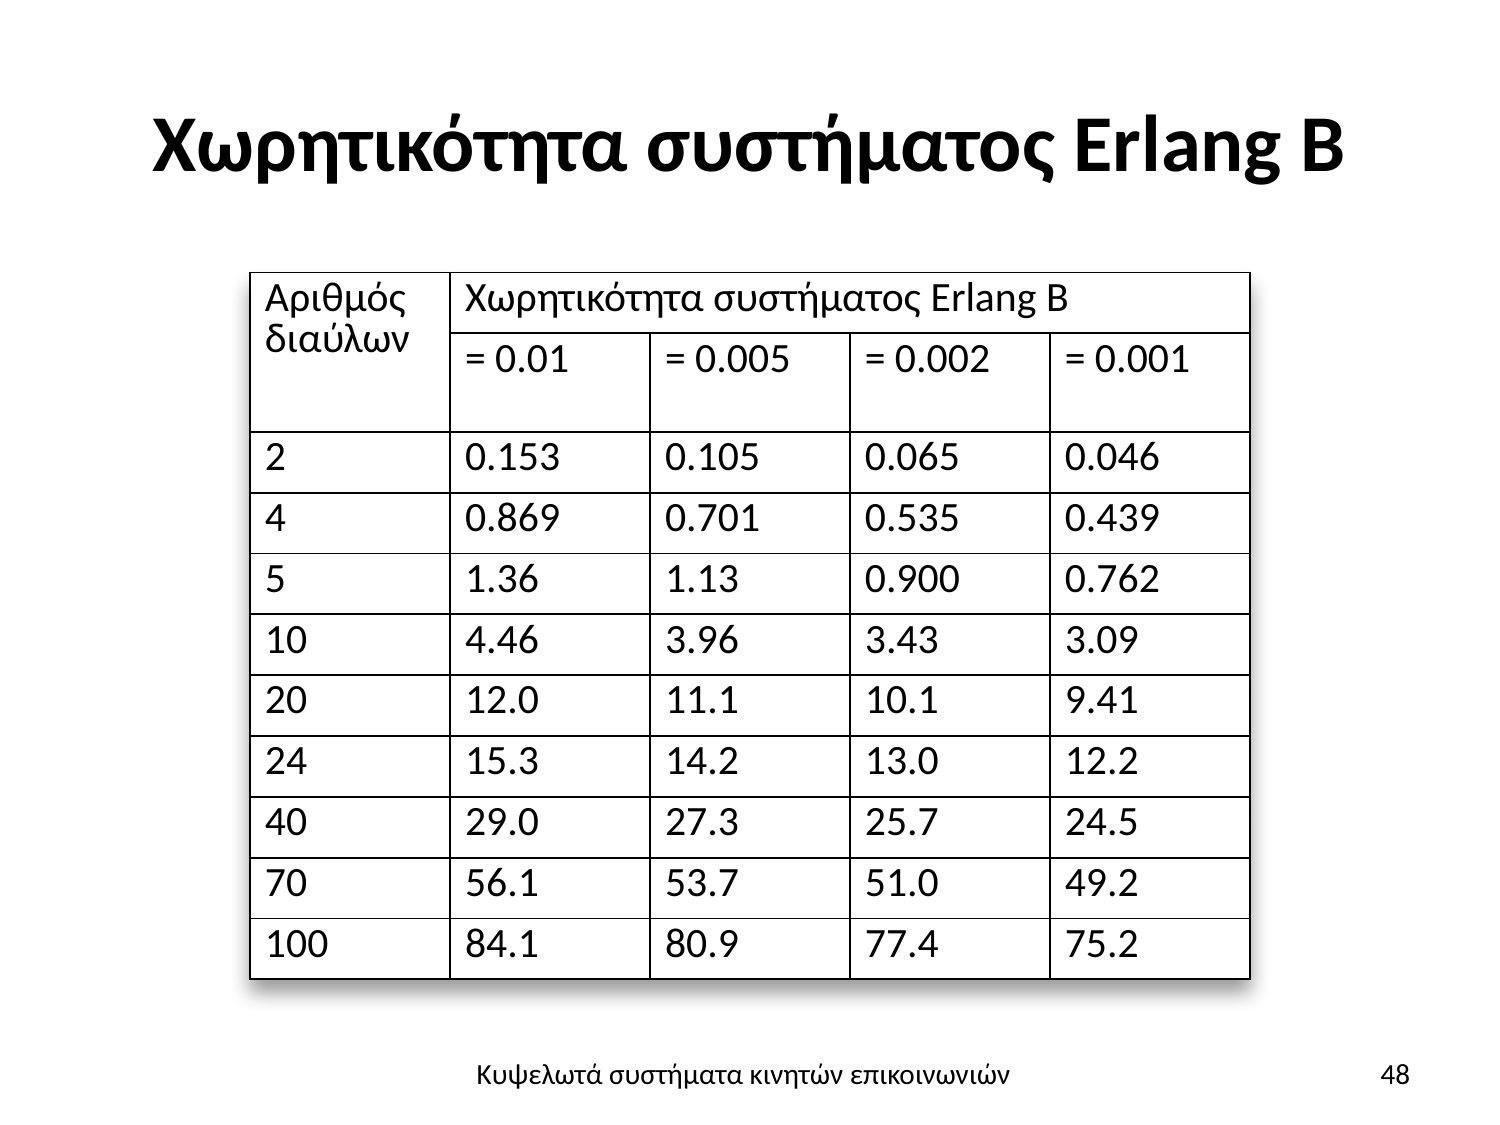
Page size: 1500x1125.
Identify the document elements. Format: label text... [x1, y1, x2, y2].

table_header Χωρητικότητα συστήματος Erlang B [451, 273, 1249, 332]
table_cell 40 [251, 798, 449, 857]
table_cell 0.153 [451, 433, 649, 492]
table_cell 24.5 [1051, 798, 1249, 857]
table_cell 10.1 [851, 676, 1049, 735]
table_cell 27.3 [651, 798, 849, 857]
table_cell 49.2 [1051, 859, 1249, 918]
table_cell 56.1 [451, 859, 649, 918]
table_cell 80.9 [651, 919, 849, 978]
table_cell 5 [251, 554, 449, 613]
table_cell 51.0 [851, 859, 1049, 918]
table_cell = 0.01 [451, 334, 649, 431]
table_cell 0.046 [1051, 433, 1249, 492]
table_cell 9.41 [1051, 676, 1249, 735]
table_cell 14.2 [651, 737, 849, 796]
table_cell 25.7 [851, 798, 1049, 857]
table_cell = 0.005 [651, 334, 849, 431]
table_cell 15.3 [451, 737, 649, 796]
table_cell 0.535 [851, 494, 1049, 553]
table_cell 4.46 [451, 615, 649, 674]
table_cell 3.96 [651, 615, 849, 674]
table_cell = 0.002 [851, 334, 1049, 431]
title Χωρητικότητα συστήματος Erlang B [75, 45, 1425, 233]
table_cell 29.0 [451, 798, 649, 857]
table_cell 84.1 [451, 919, 649, 978]
table_cell 4 [251, 494, 449, 553]
table_cell 1.36 [451, 554, 649, 613]
table_cell 20 [251, 676, 449, 735]
table_cell 10 [251, 615, 449, 674]
text_box Κυψελωτά συστήματα κινητών επικοινωνιών [425, 1042, 1063, 1103]
table_cell 13.0 [851, 737, 1049, 796]
table_header Αριθμός διαύλων [251, 273, 449, 431]
table_cell 3.09 [1051, 615, 1249, 674]
table_cell 75.2 [1051, 919, 1249, 978]
table_cell 70 [251, 859, 449, 918]
table_cell 100 [251, 919, 449, 978]
table_cell 1.13 [651, 554, 849, 613]
table_cell 0.900 [851, 554, 1049, 613]
table_cell 0.105 [651, 433, 849, 492]
table_cell 0.065 [851, 433, 1049, 492]
text_box 48 [1074, 1042, 1425, 1103]
table_cell 77.4 [851, 919, 1049, 978]
table_cell 12.2 [1051, 737, 1249, 796]
table_cell 53.7 [651, 859, 849, 918]
table_cell 0.762 [1051, 554, 1249, 613]
table_cell 12.0 [451, 676, 649, 735]
table_cell = 0.001 [1051, 334, 1249, 431]
table_cell 11.1 [651, 676, 849, 735]
table_cell 0.701 [651, 494, 849, 553]
table_cell 2 [251, 433, 449, 492]
table_cell 3.43 [851, 615, 1049, 674]
table_cell 0.869 [451, 494, 649, 553]
table_cell 24 [251, 737, 449, 796]
table_cell 0.439 [1051, 494, 1249, 553]
